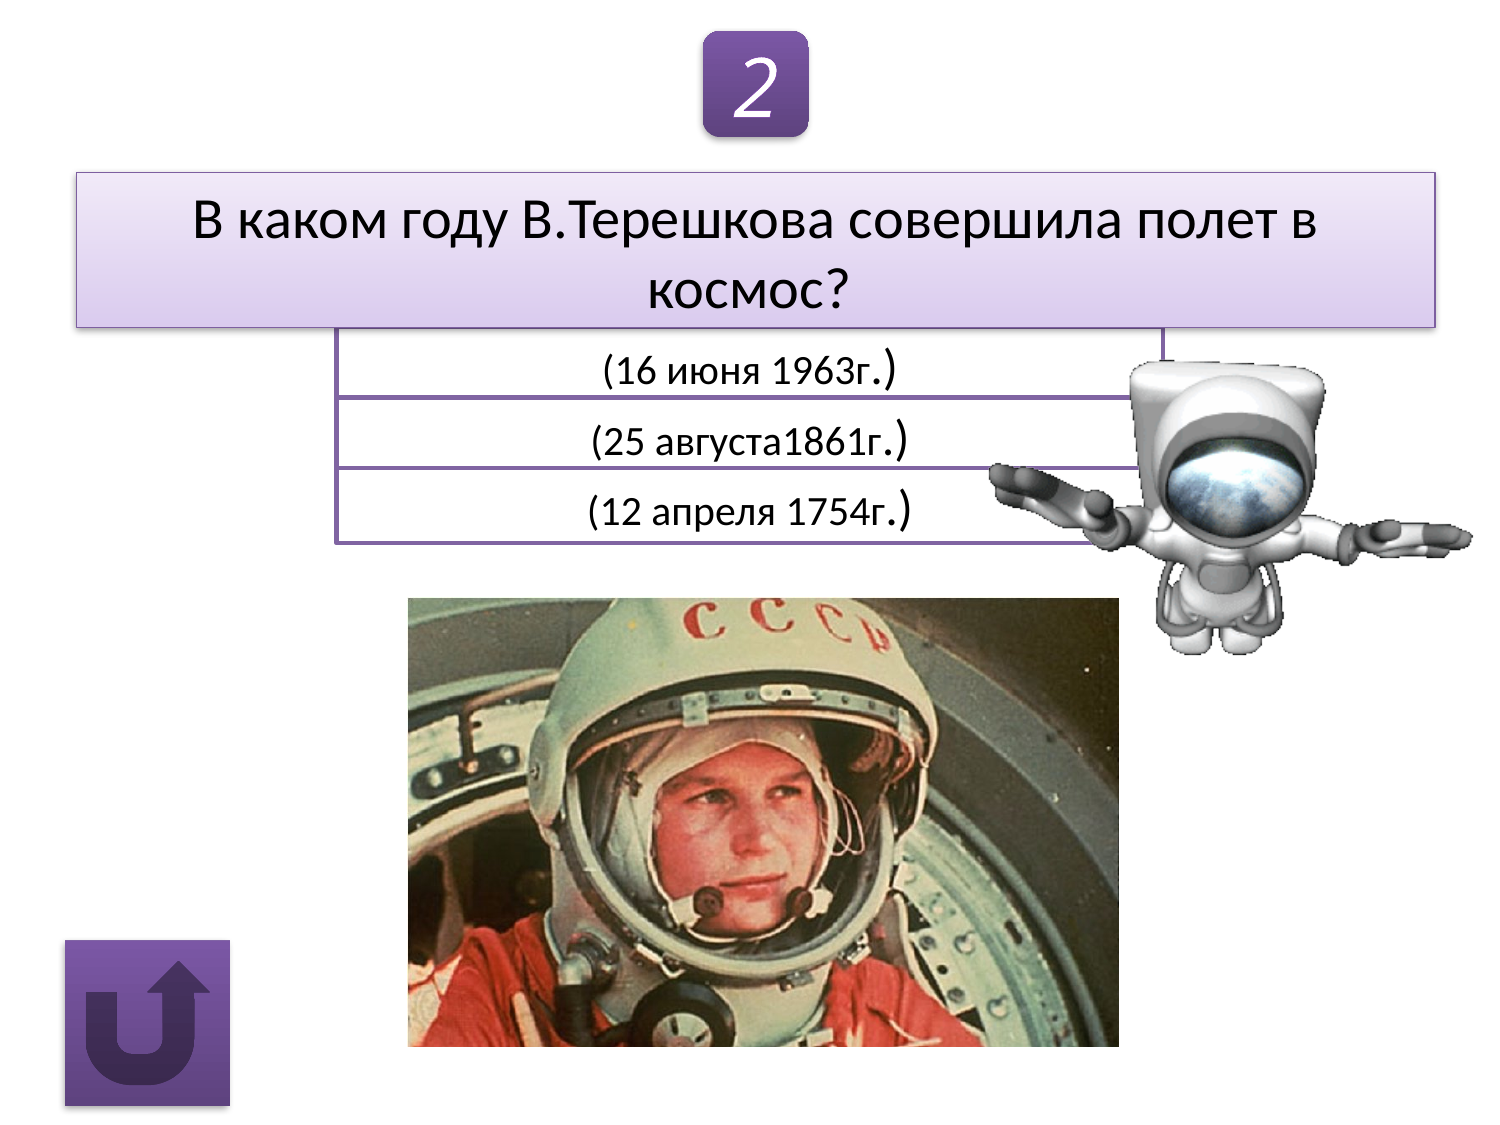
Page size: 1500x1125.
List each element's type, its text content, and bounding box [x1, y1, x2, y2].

text_box [64, 940, 231, 1106]
text_box 2 [702, 30, 809, 138]
text_box (12 апреля 1754г.) [334, 466, 947, 545]
picture [407, 337, 1500, 1048]
text_box В каком году В.Терешкова совершила полет в космос? [76, 172, 1436, 328]
text_box (25 августа1861г.) [334, 395, 947, 466]
text_box (16 июня 1963г.) [334, 336, 950, 395]
